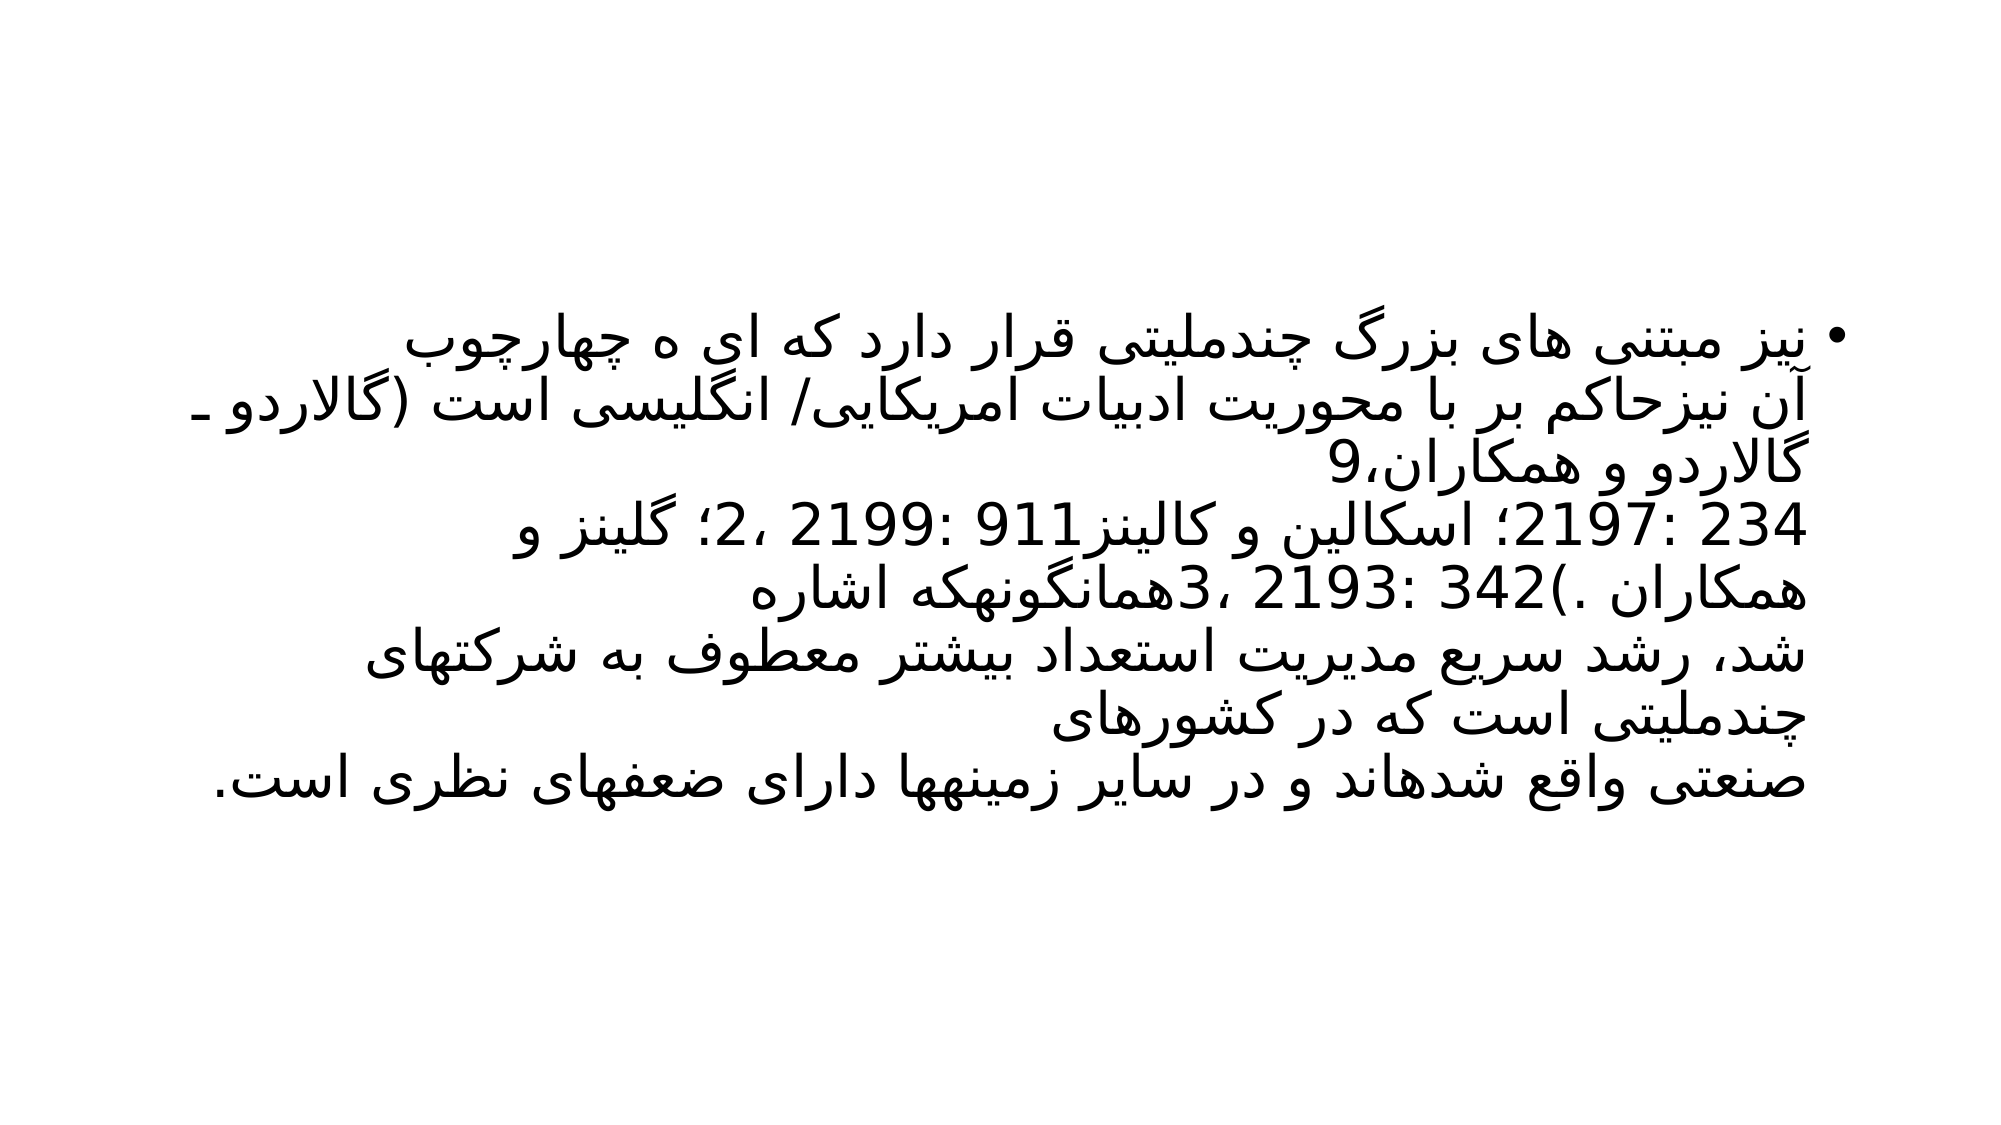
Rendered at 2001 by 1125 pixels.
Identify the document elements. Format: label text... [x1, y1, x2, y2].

list نیز مبتنی های بزرگ چندملیتی قرار دارد که ای ه چهارچوب آن نیزحاکم بر با محوریت ادبیات امریکایی/ انگلیسی است (گالاردو ـ گالاردو و همکاران،9 234 :2197؛ اسکالین و کالینز911 :2199 ،2؛ گلینز و همکاران .)342 :2193 ،3همانگونهکه اشاره شد، رشد سریع مدیریت استعداد بیشتر معطوف به شرکتهای چندملیتی است که در کشورهای صنعتی واقع شدهاند و در سایر زمینهها دارای ضعفهای نظری است. [137, 299, 1863, 1014]
